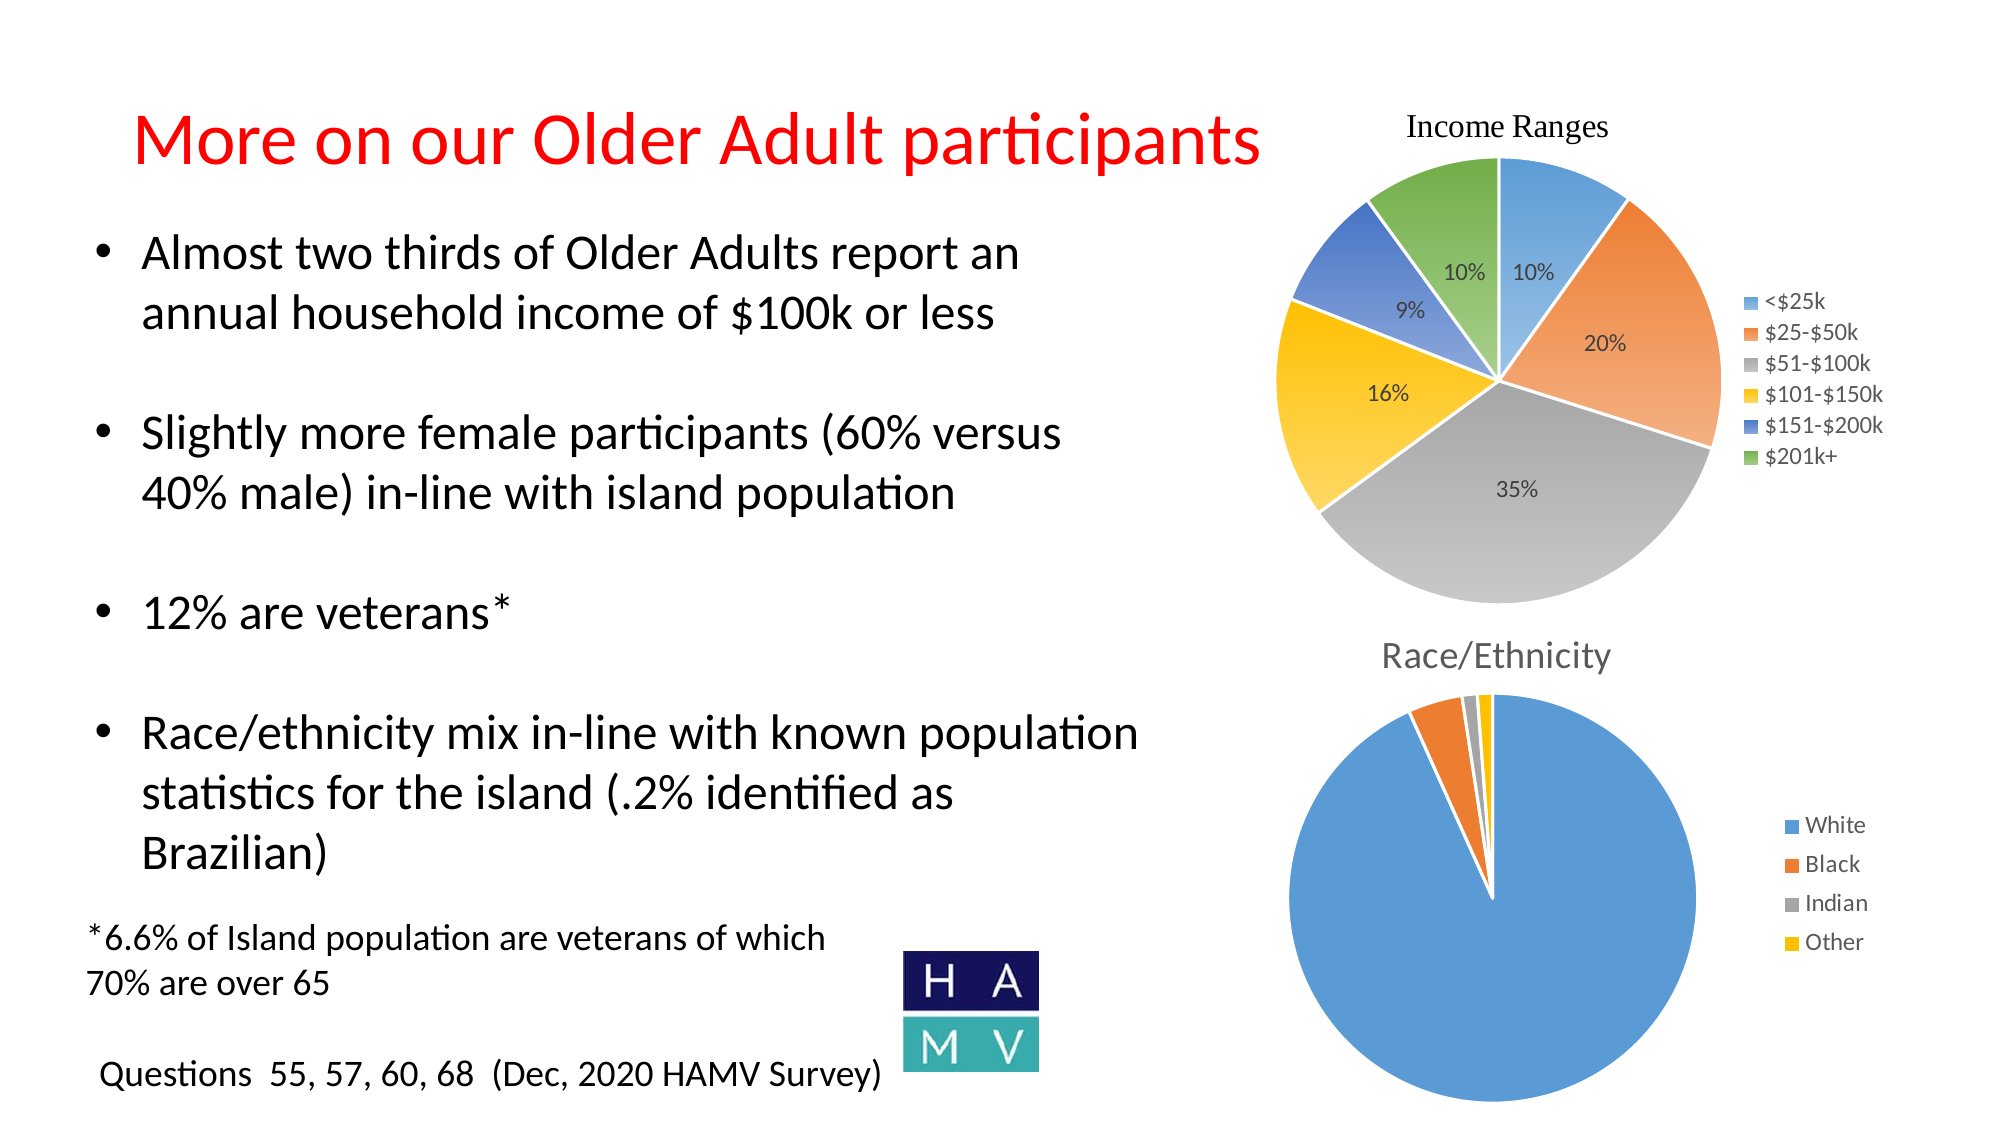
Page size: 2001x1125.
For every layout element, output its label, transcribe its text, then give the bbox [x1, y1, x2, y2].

title More on our Older Adult participants [117, 31, 1261, 250]
chart [1158, 31, 1939, 1114]
text_box Questions 55, 57, 60, 68 (Dec, 2020 HAMV Survey) [84, 1041, 899, 1102]
text_box Almost two thirds of Older Adults report an annual household income of $100k or less Slightly more female participants (60% versus 40% male) in-line with island population 12% are veterans* Race/ethnicity mix in-line with known population statistics for the island (.2% identified as Brazilian) [79, 212, 1164, 958]
picture [902, 951, 1039, 1072]
text_box *6.6% of Island population are veterans of which 70% are over 65 [70, 905, 893, 1011]
